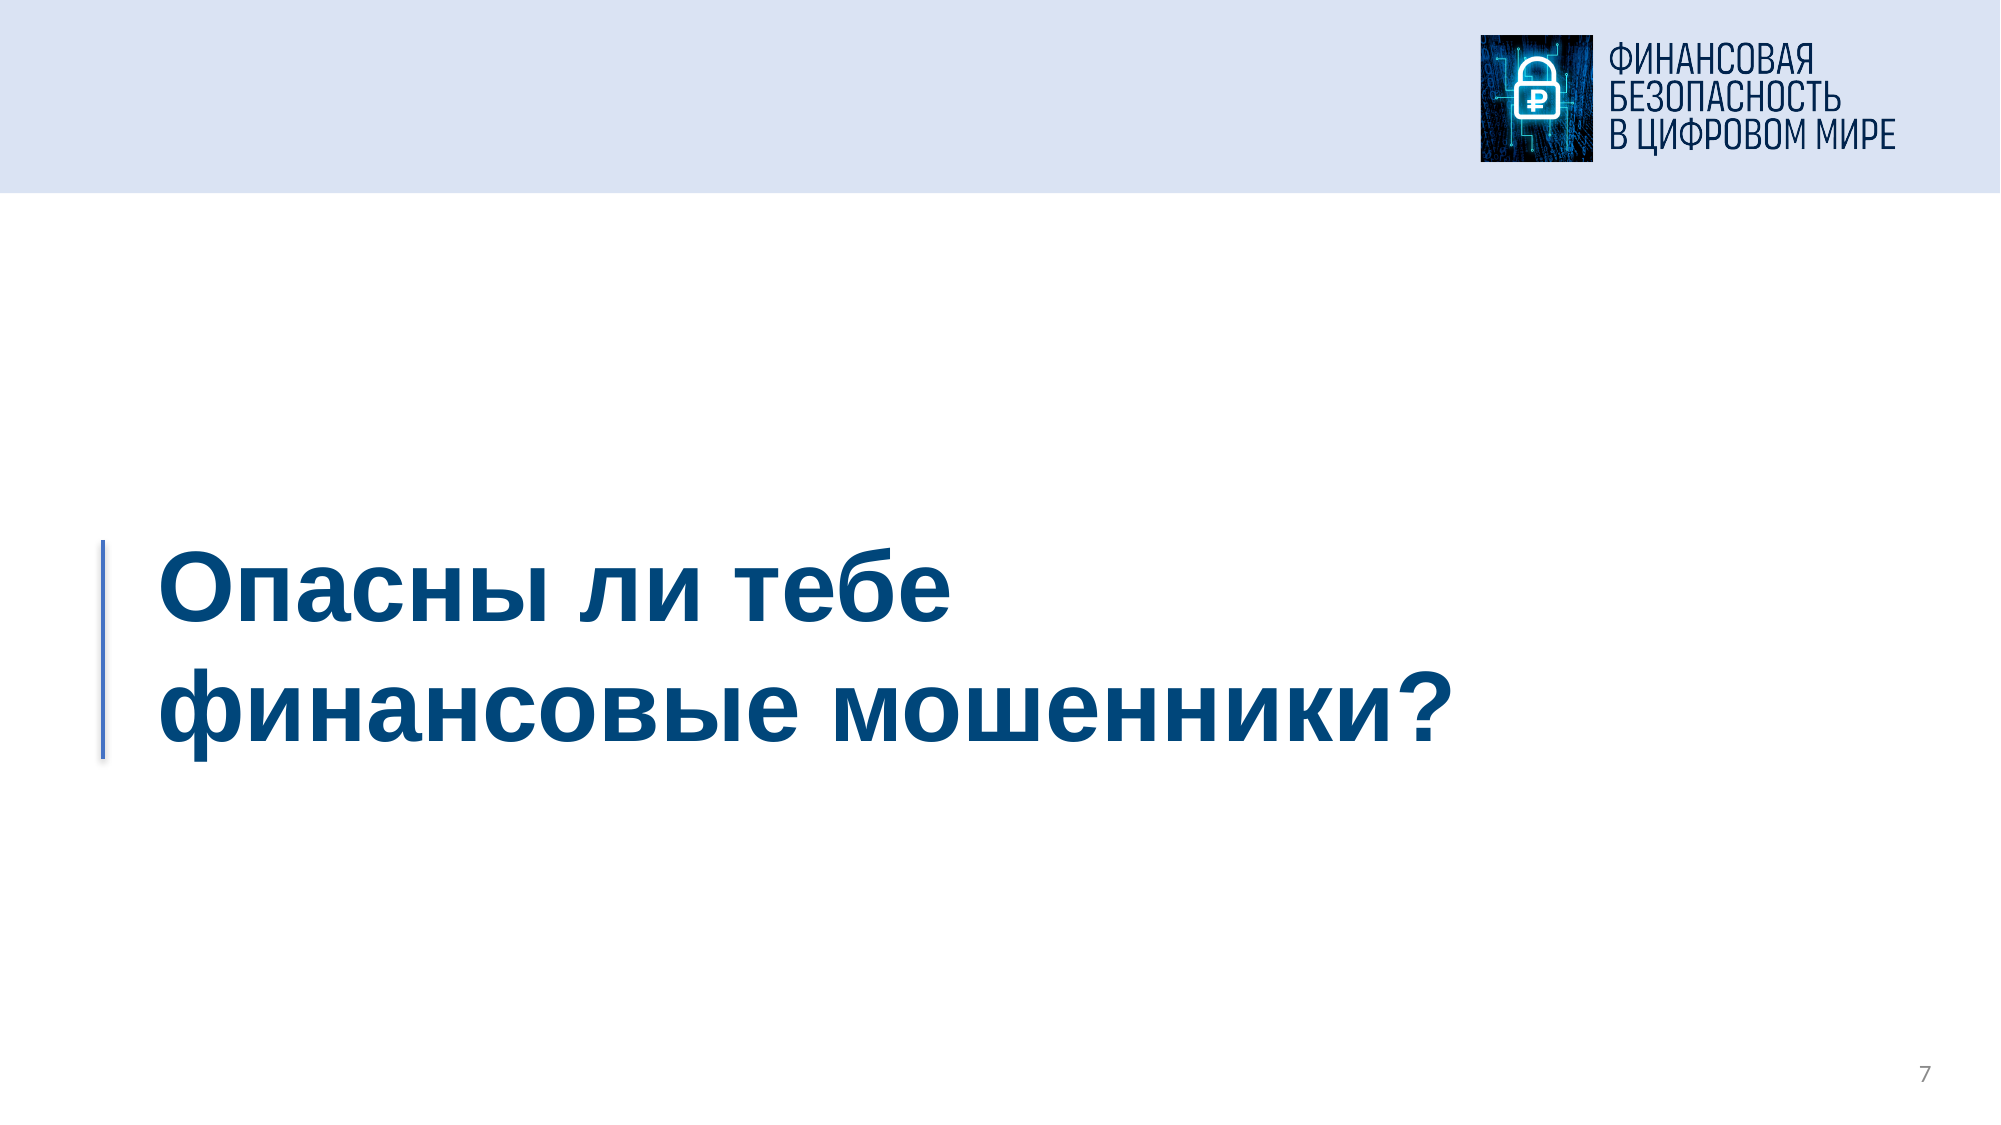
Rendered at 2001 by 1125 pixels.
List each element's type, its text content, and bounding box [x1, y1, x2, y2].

slide_number 7 [1496, 1042, 1947, 1103]
text_box Опасны ли тебе финансовые мошенники? [142, 514, 1607, 769]
picture [1421, 0, 1947, 258]
